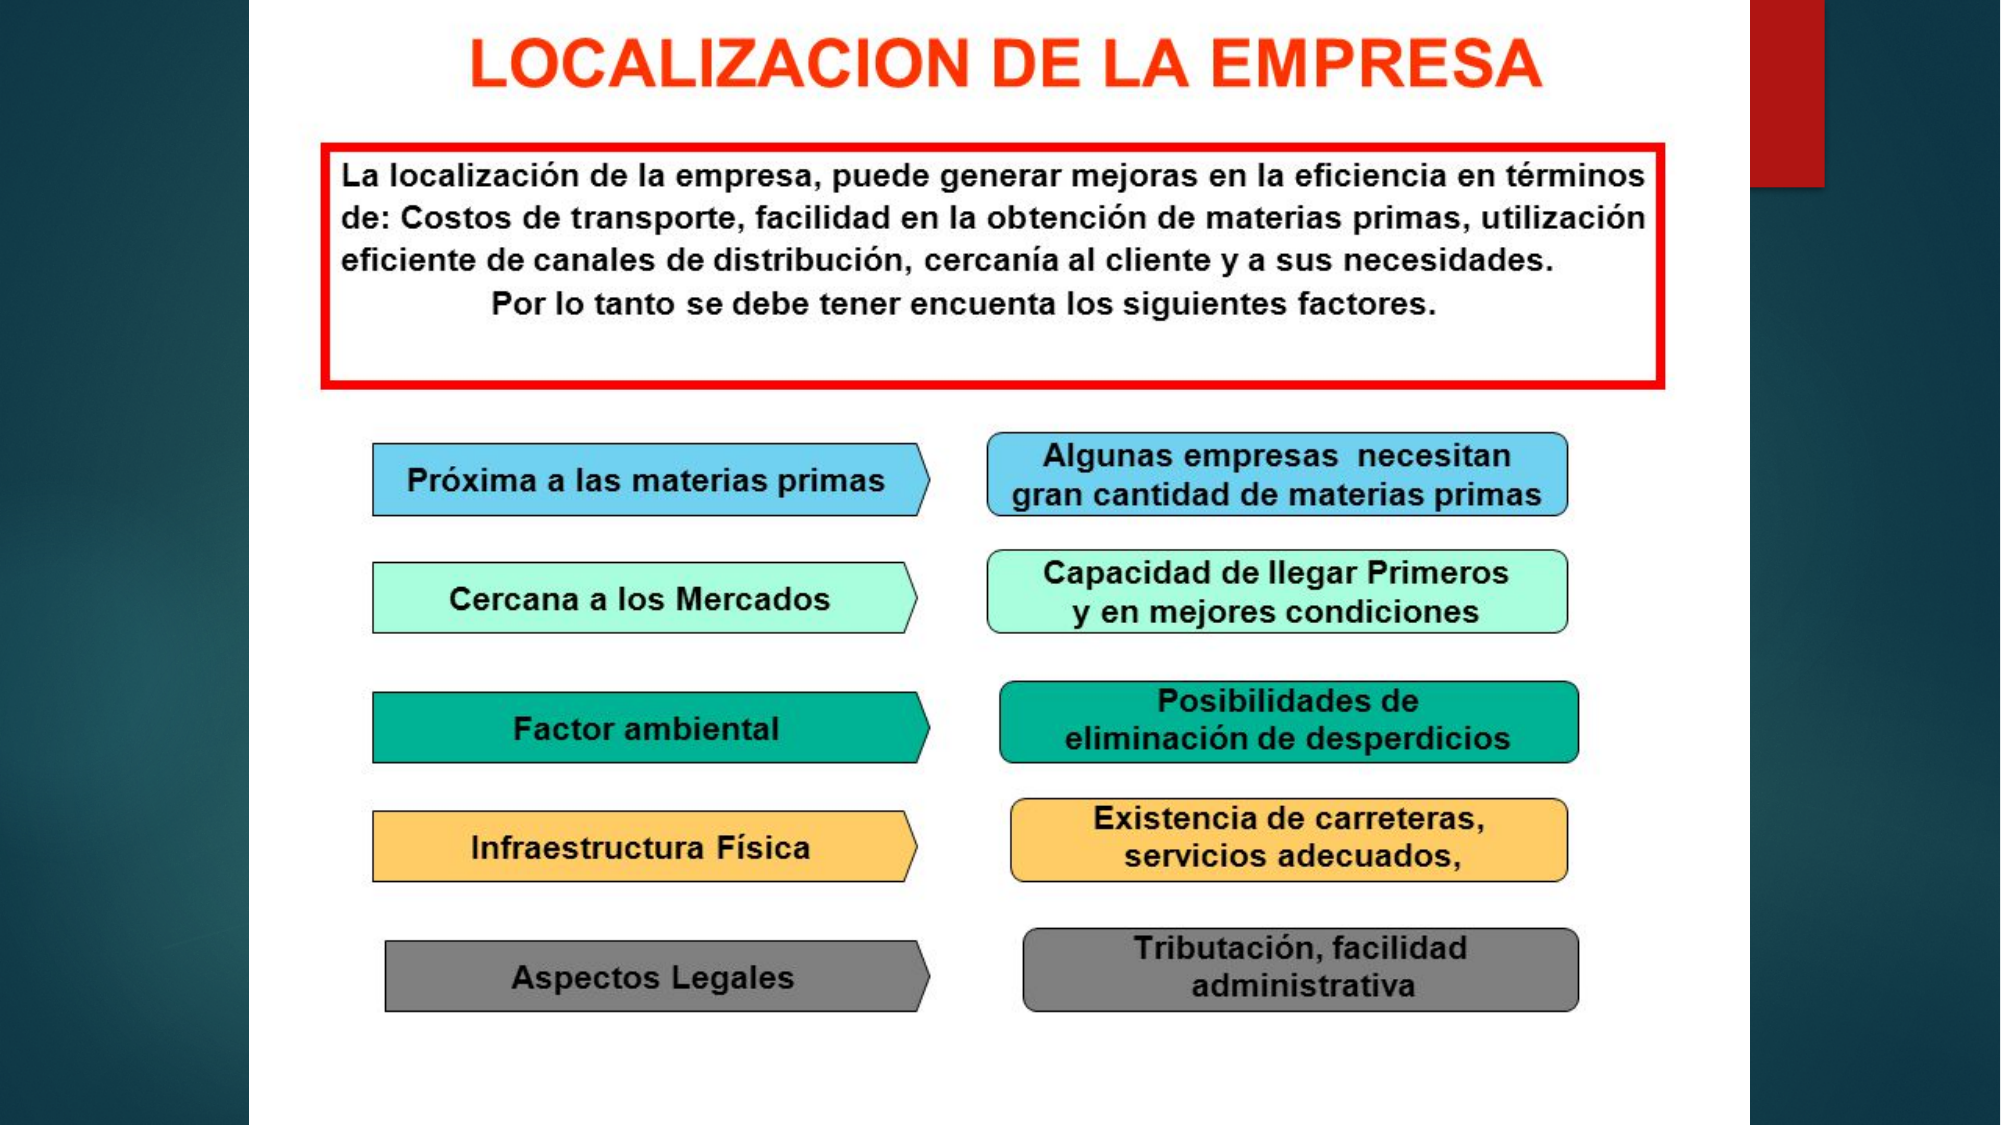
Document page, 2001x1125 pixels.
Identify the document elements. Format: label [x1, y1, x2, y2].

picture [0, 0, 1751, 1125]
